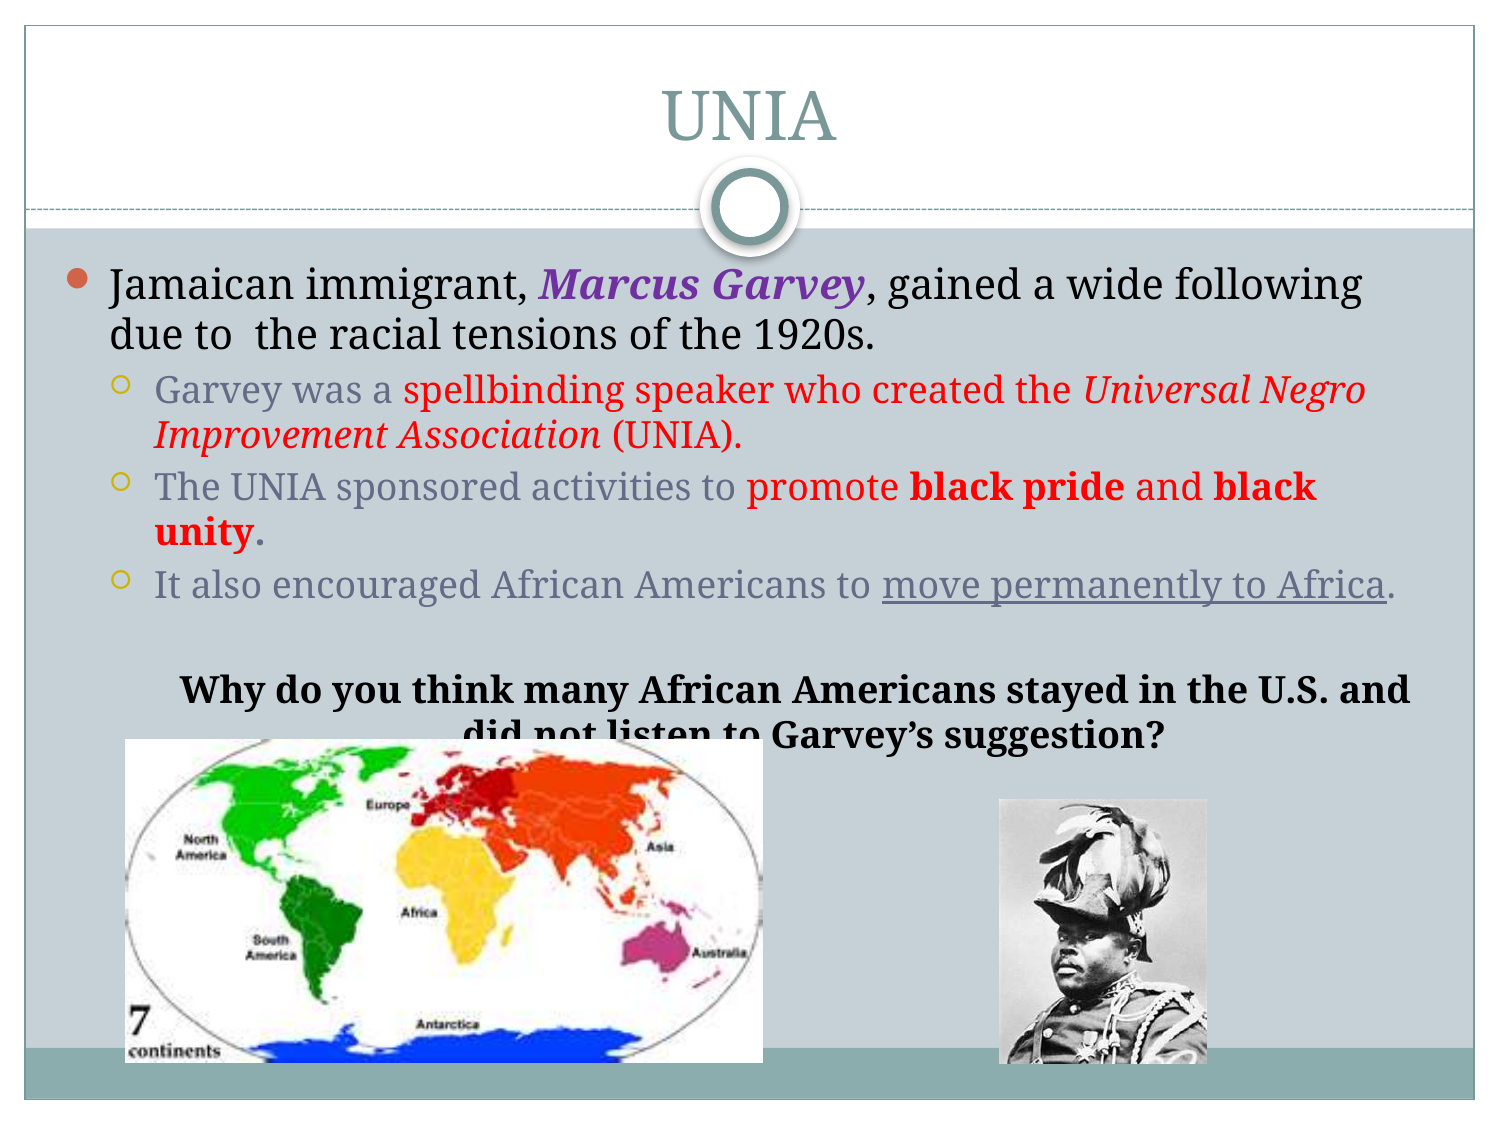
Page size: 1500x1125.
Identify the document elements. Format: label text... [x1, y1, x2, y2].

picture [124, 739, 763, 1063]
picture [999, 799, 1207, 1065]
title UNIA [49, 37, 1450, 162]
list Jamaican immigrant, Marcus Garvey, gained a wide following due to the racial tensions of the 1920s. Garvey was a spellbinding speaker who created the Universal Negro Improvement Association (UNIA). The UNIA sponsored activities to promote black pride and black unity. It also encouraged African Americans to move permanently to Africa. Why do you think many African Americans stayed in the U.S. and did not listen to Garvey’s suggestion? [49, 250, 1445, 1001]
